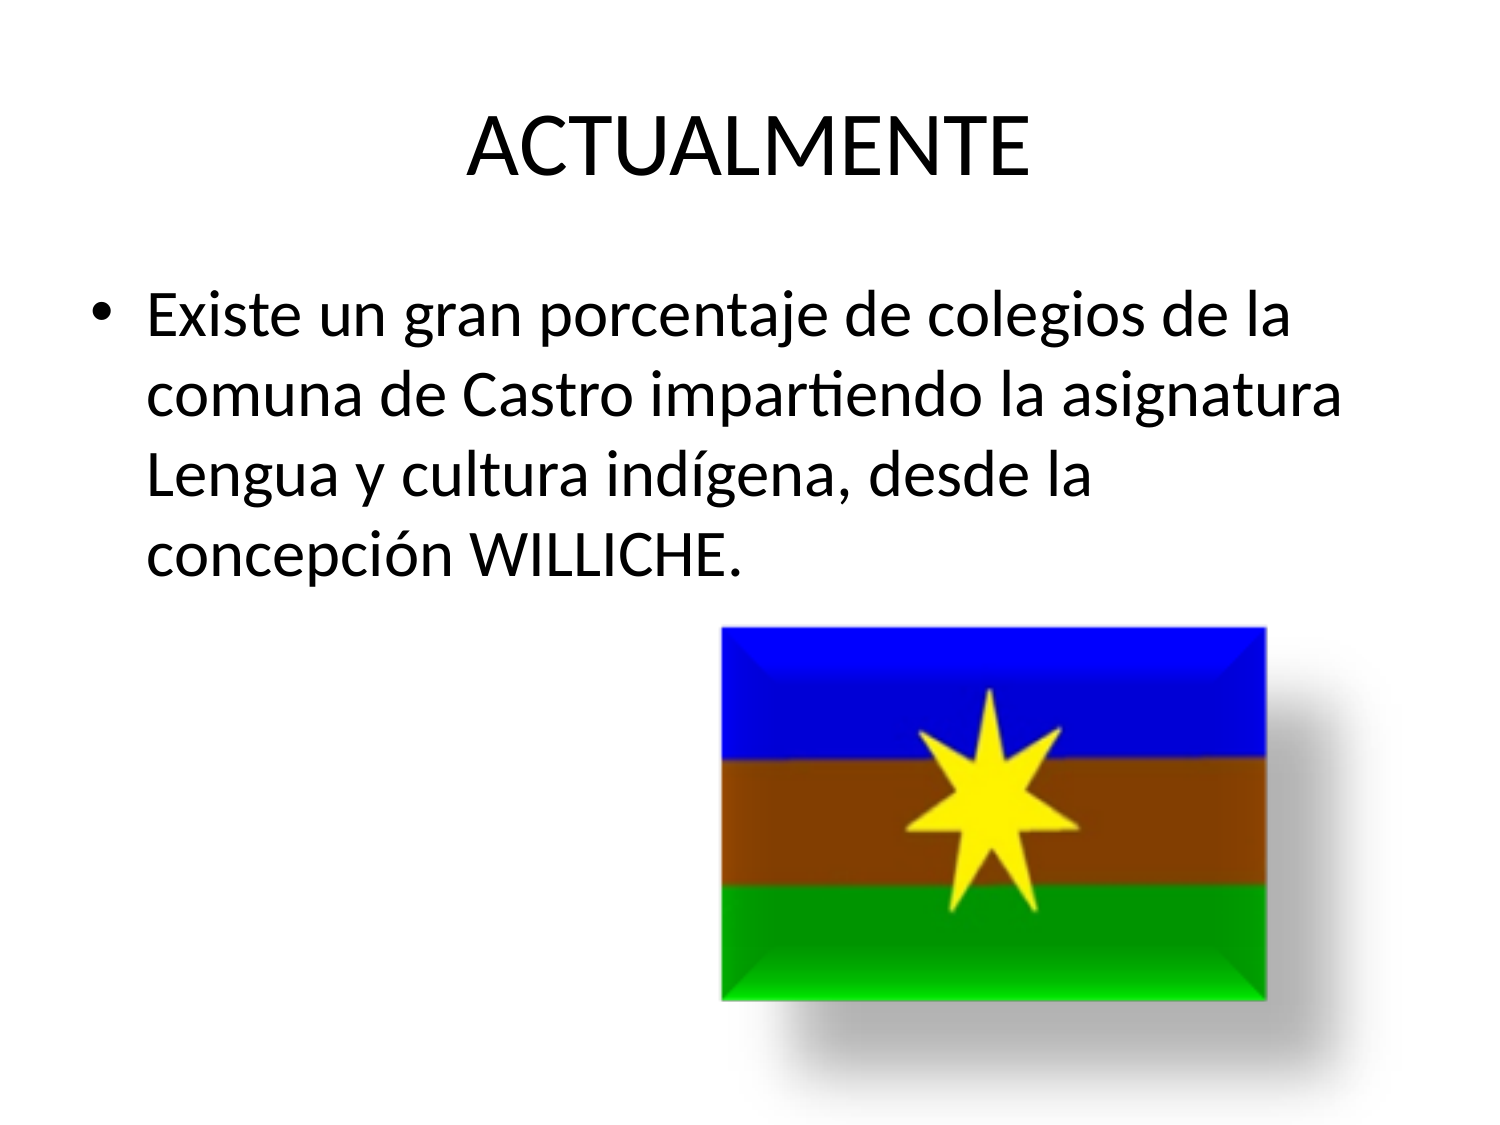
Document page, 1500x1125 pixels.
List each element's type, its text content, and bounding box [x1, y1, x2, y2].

title ACTUALMENTE [75, 45, 1425, 233]
picture [704, 609, 1426, 1125]
list Existe un gran porcentaje de colegios de la comuna de Castro impartiendo la asignatura Lengua y cultura indígena, desde la concepción WILLICHE. [75, 262, 1425, 1005]
